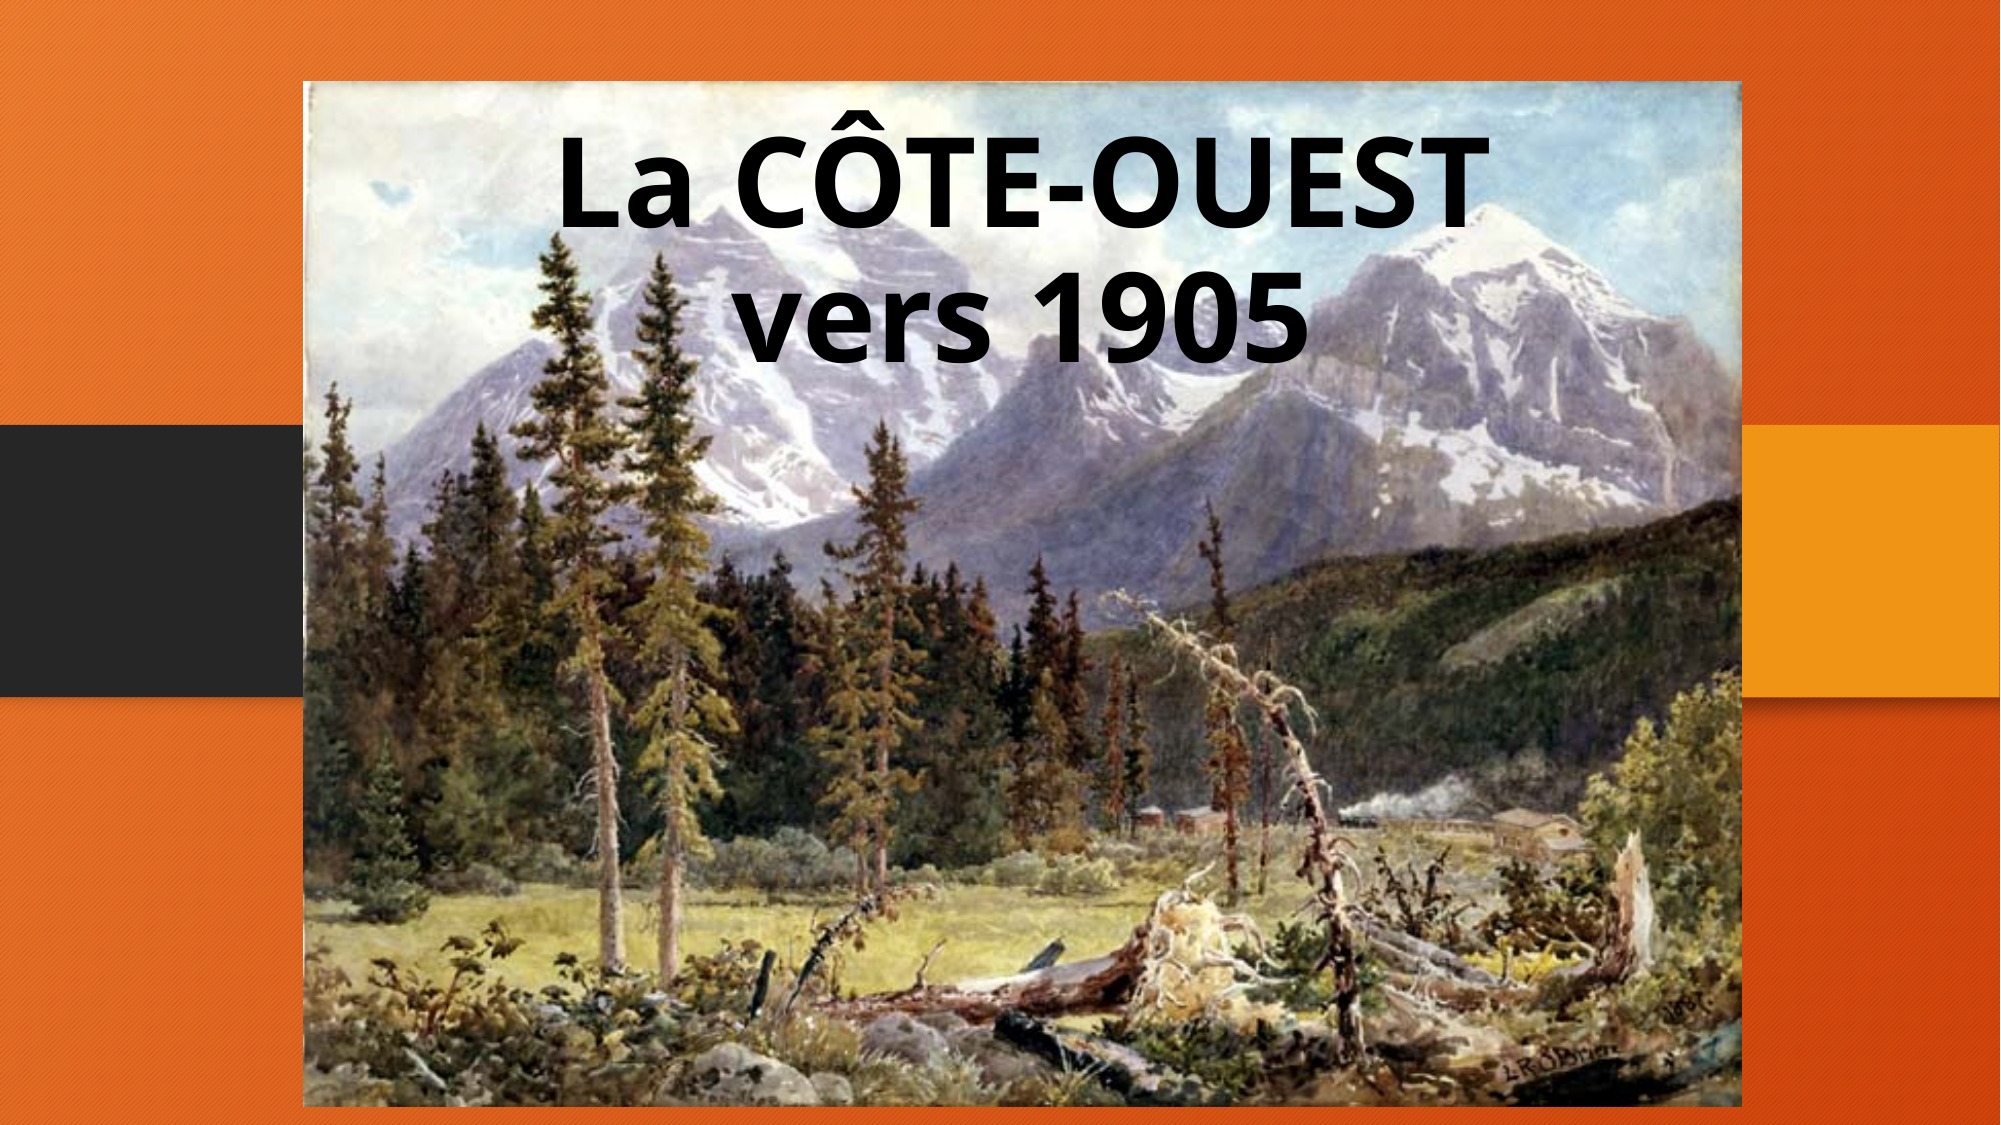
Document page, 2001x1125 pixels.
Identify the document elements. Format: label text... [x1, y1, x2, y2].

text_box La CÔTE-OUEST vers 1905 [272, 47, 1773, 397]
picture [0, 81, 2000, 1107]
